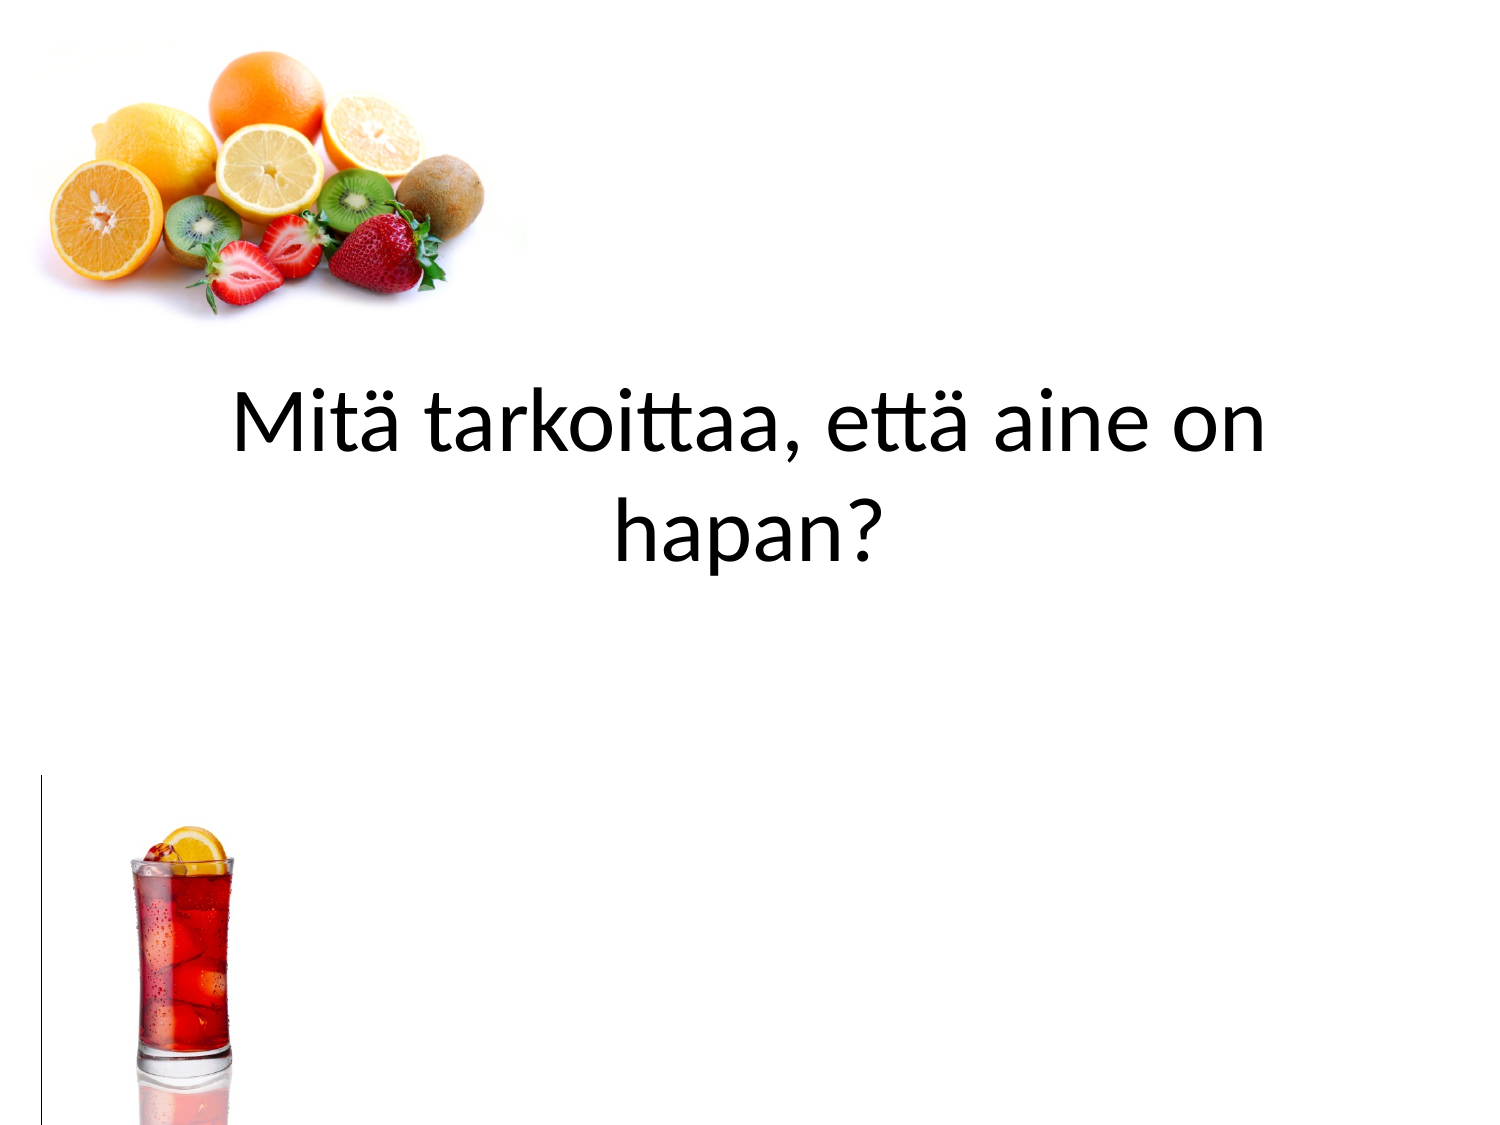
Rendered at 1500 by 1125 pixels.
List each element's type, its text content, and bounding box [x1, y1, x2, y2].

title Mitä tarkoittaa, että aine on hapan? [112, 349, 1388, 591]
picture [41, 774, 321, 1125]
picture [1, 11, 527, 364]
